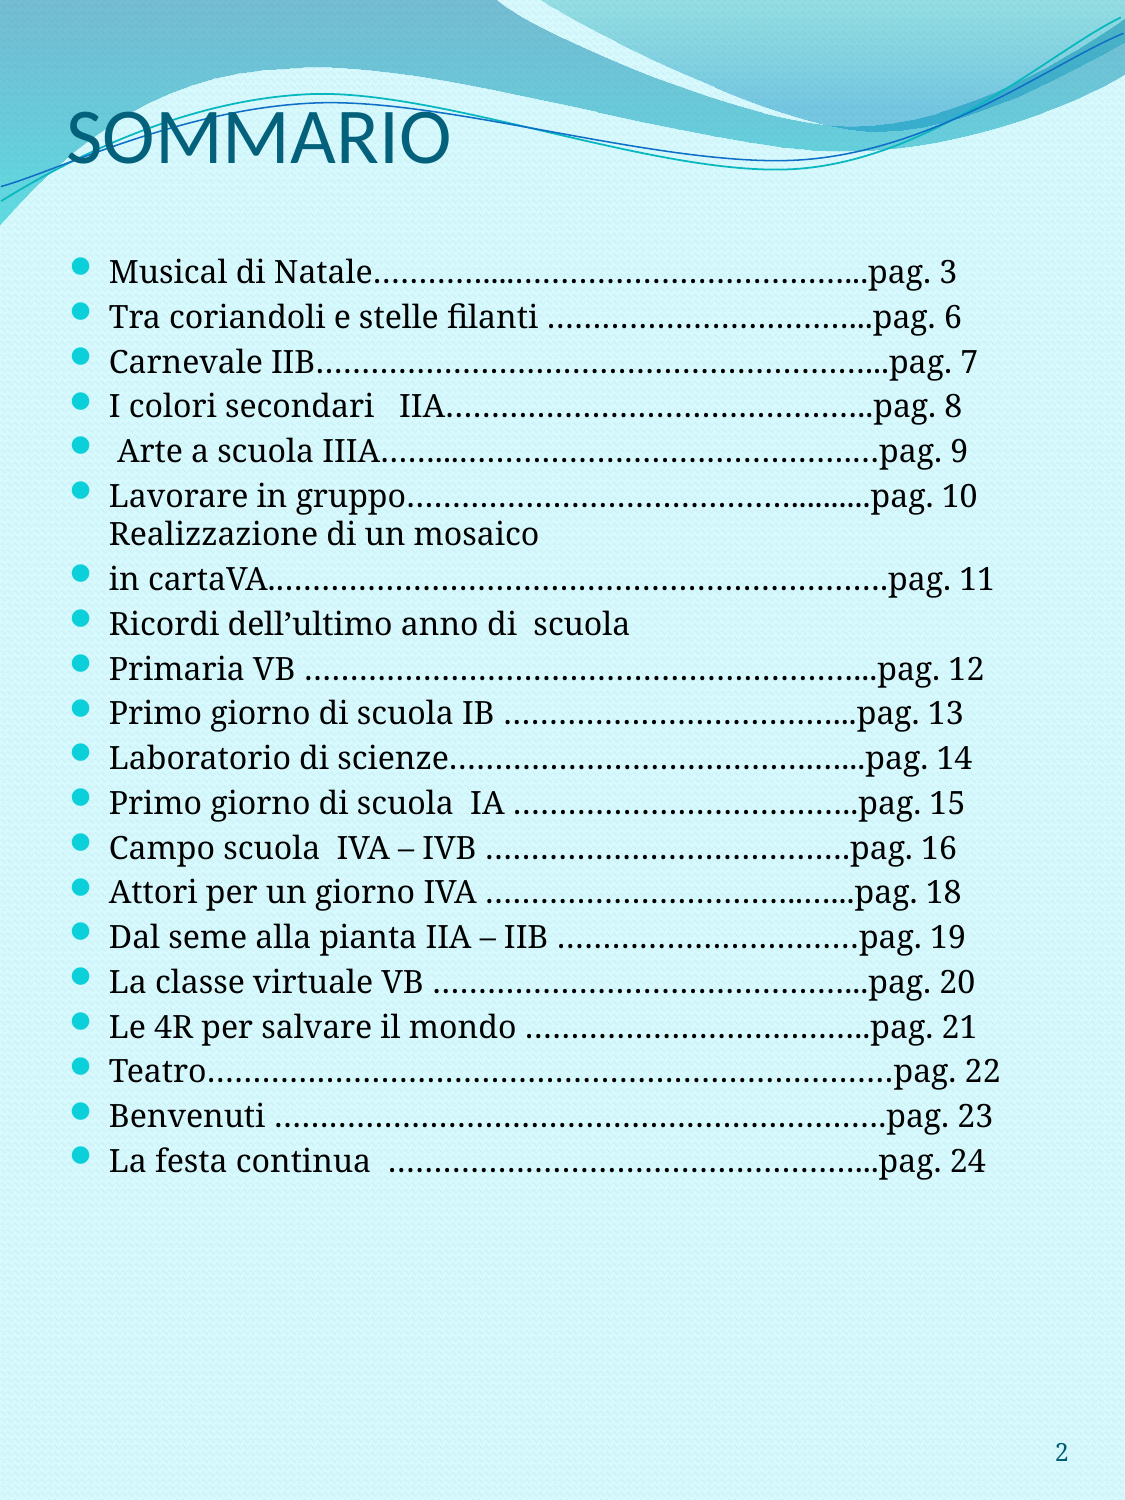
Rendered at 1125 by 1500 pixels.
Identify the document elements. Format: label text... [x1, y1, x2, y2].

title SOMMARIO [66, 76, 1079, 180]
slide_number 2 [975, 1390, 1069, 1471]
list Musical di Natale…………....………………………………...pag. 3 Tra coriandoli e stelle filanti ……………………………...pag. 6 Carnevale IIB……………………………………………………...pag. 7 I colori secondari IIA………………………………………..pag. 8 Arte a scuola IIIA……...…………………………………….…pag. 9 Lavorare in gruppo……………………………………..........pag. 10 Realizzazione di un mosaico in cartaVA.………………………………………………………….pag. 11 Ricordi dell’ultimo anno di scuola Primaria VB ……………………………………………………...pag. 12 Primo giorno di scuola IB ………………………………...pag. 13 Laboratorio di scienze………………………………….…...pag. 14 Primo giorno di scuola IA ………………………………..pag. 15 Campo scuola IVA – IVB ………………………………….pag. 16 Attori per un giorno IVA ……………………………..…...pag. 18 Dal seme alla pianta IIA – IIB ……………………………pag. 19 La classe virtuale VB ………………………………………...pag. 20 Le 4R per salvare il mondo ………………………………..pag. 21 Teatro…………………………………………………………………pag. 22 Benvenuti ………………………………………………………….pag. 23 La festa continua ……………………………………………...pag. 24 [54, 171, 1068, 1219]
